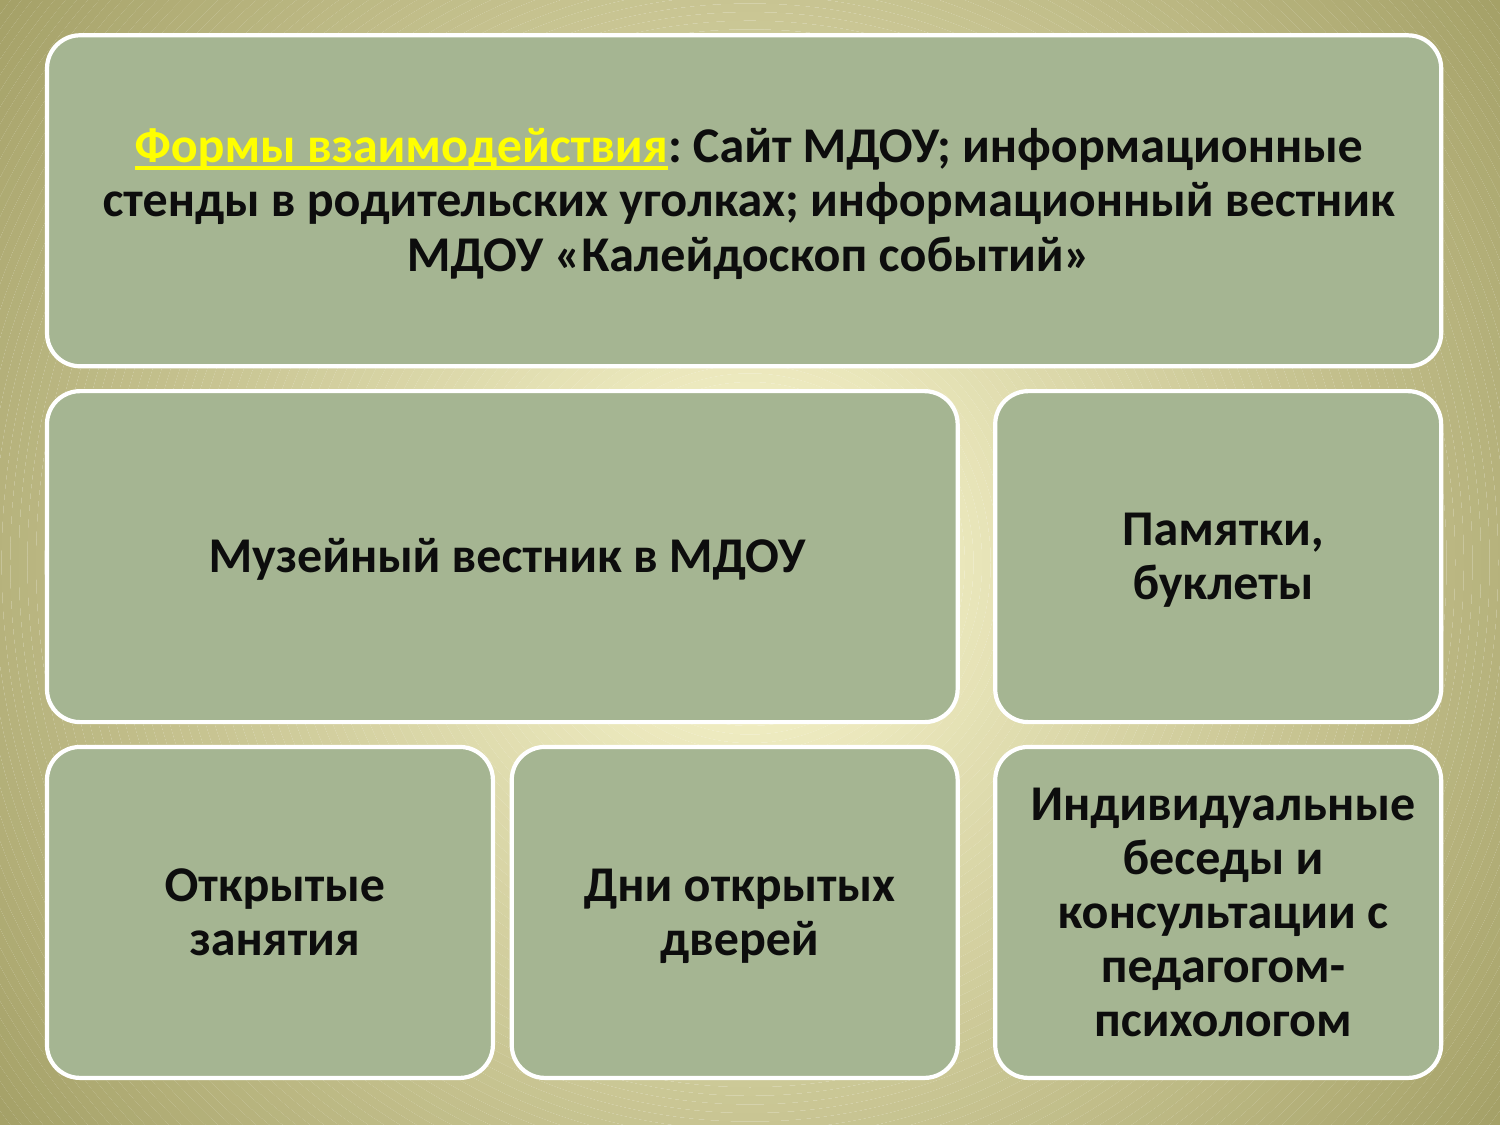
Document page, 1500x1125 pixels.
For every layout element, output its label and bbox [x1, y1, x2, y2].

text_box [46, 34, 1442, 1079]
